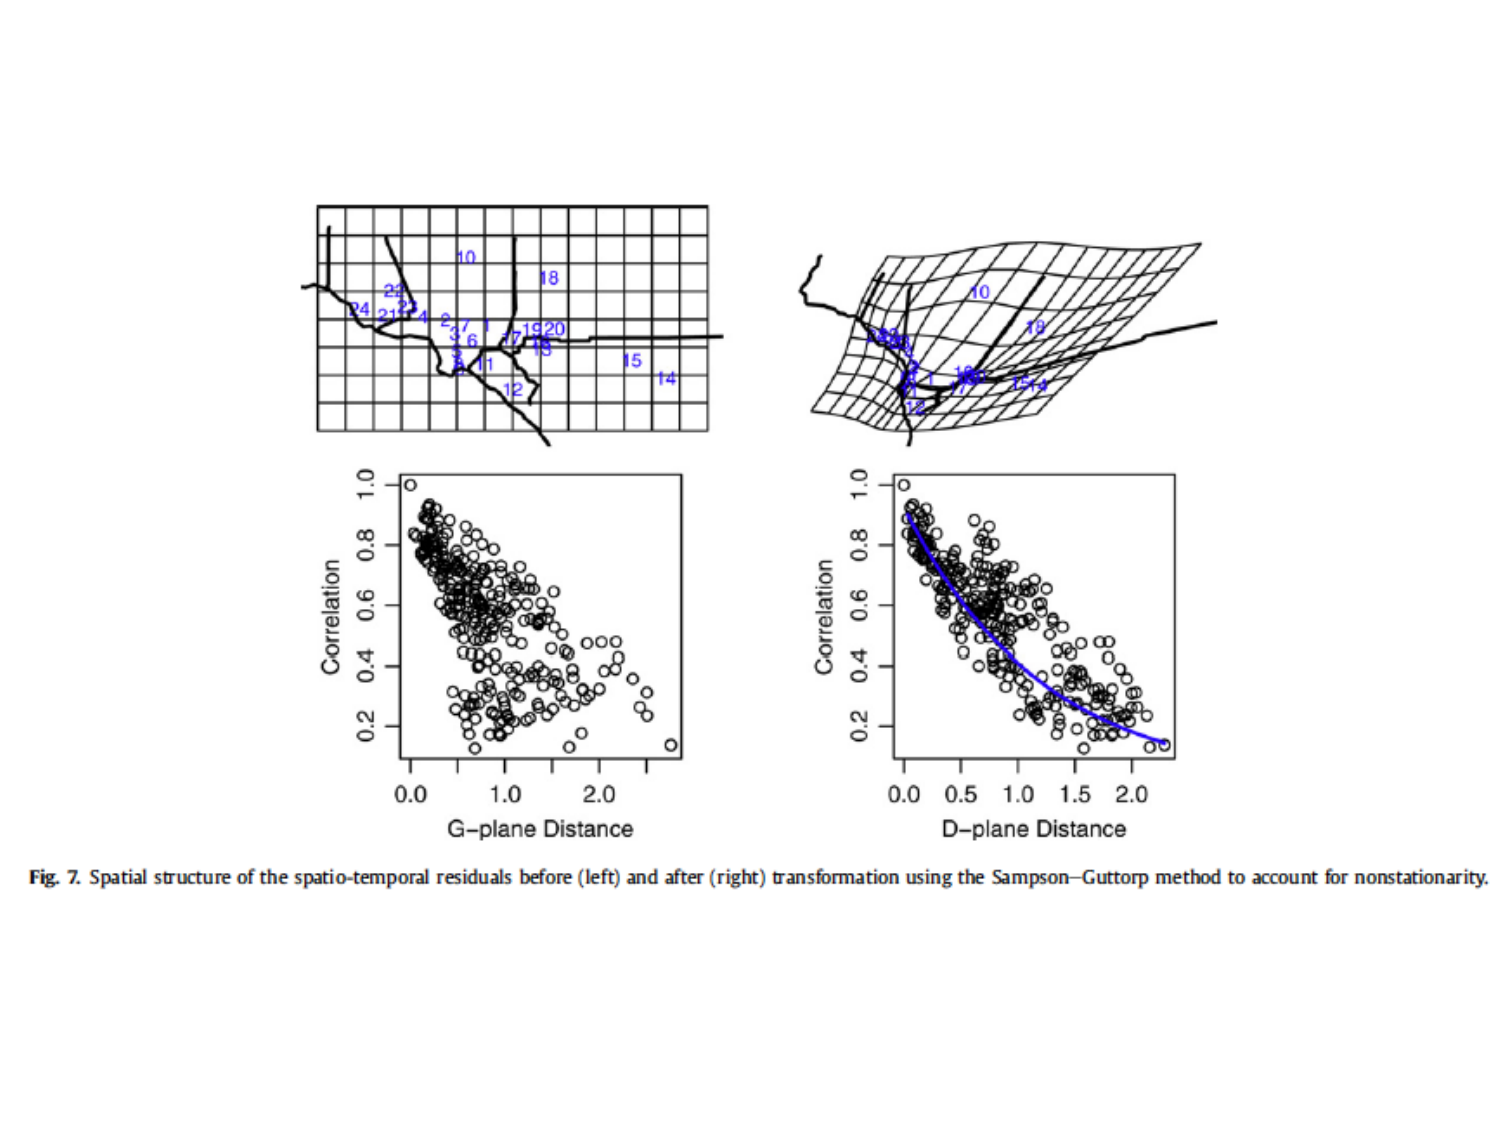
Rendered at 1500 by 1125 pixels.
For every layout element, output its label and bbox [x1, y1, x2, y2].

picture [0, 174, 1500, 905]
